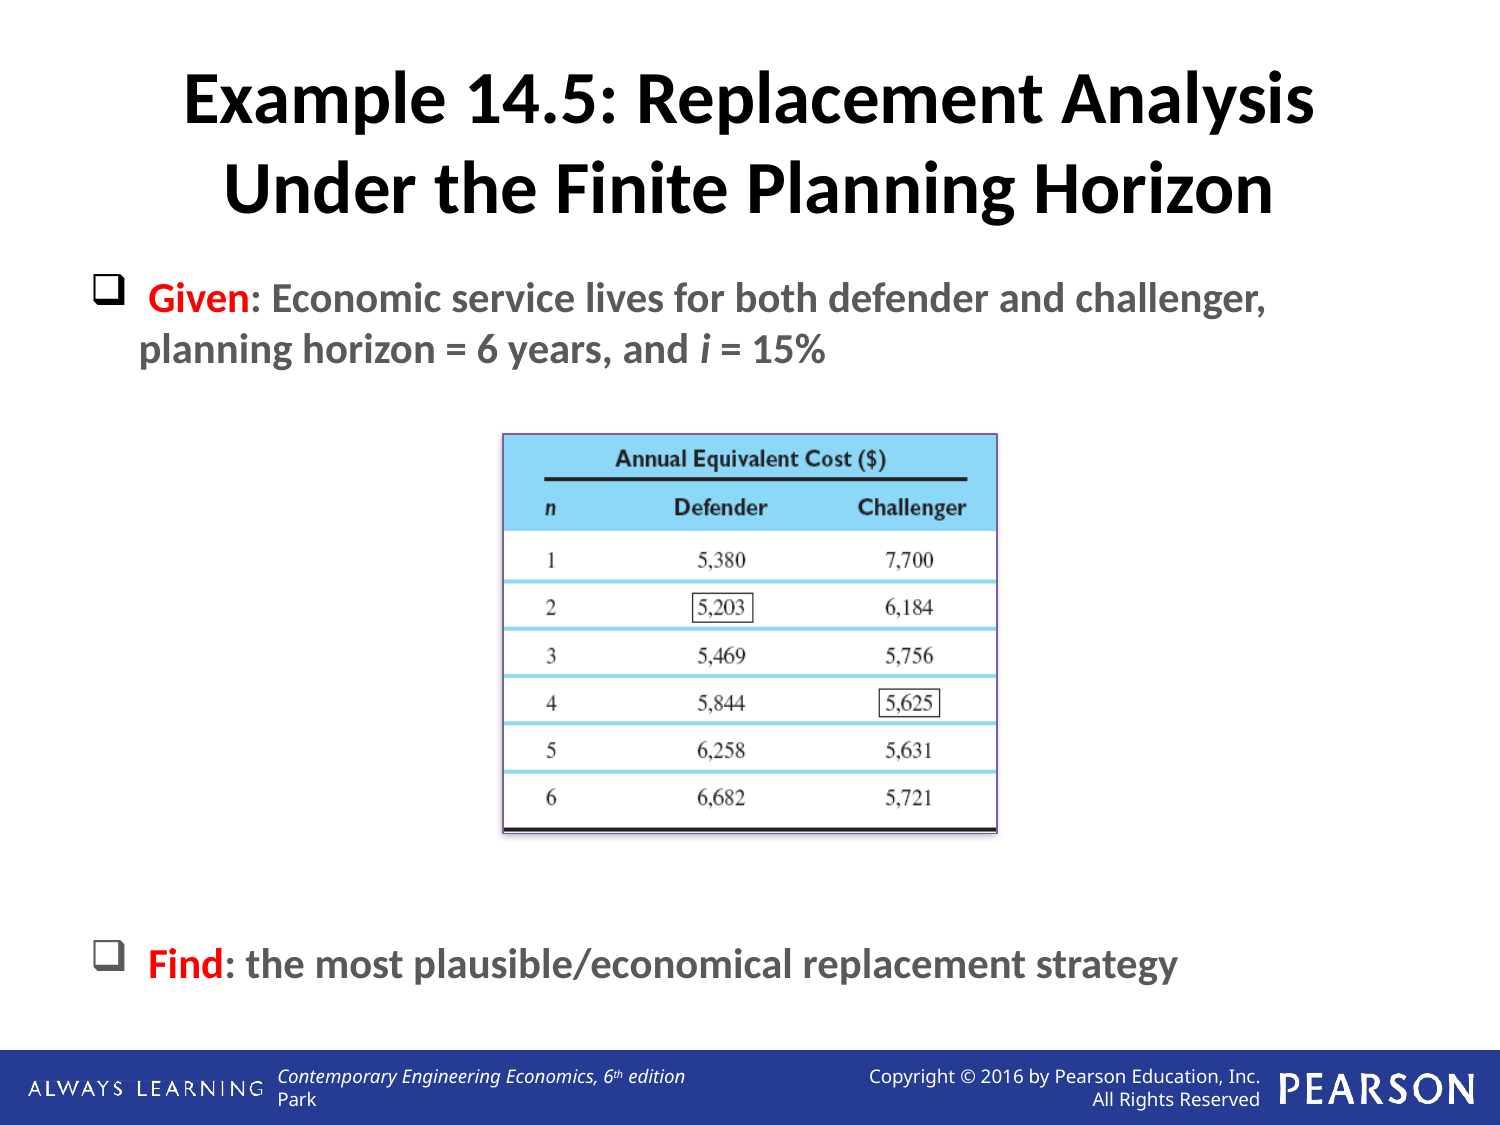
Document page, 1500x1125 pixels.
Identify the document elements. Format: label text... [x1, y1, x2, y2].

list Given: Economic service lives for both defender and challenger, planning horizon = 6 years, and i = 15% Find: the most plausible/economical replacement strategy [75, 262, 1425, 1005]
title Example 14.5: Replacement Analysis Under the Finite Planning Horizon [75, 45, 1425, 233]
picture [503, 434, 997, 834]
